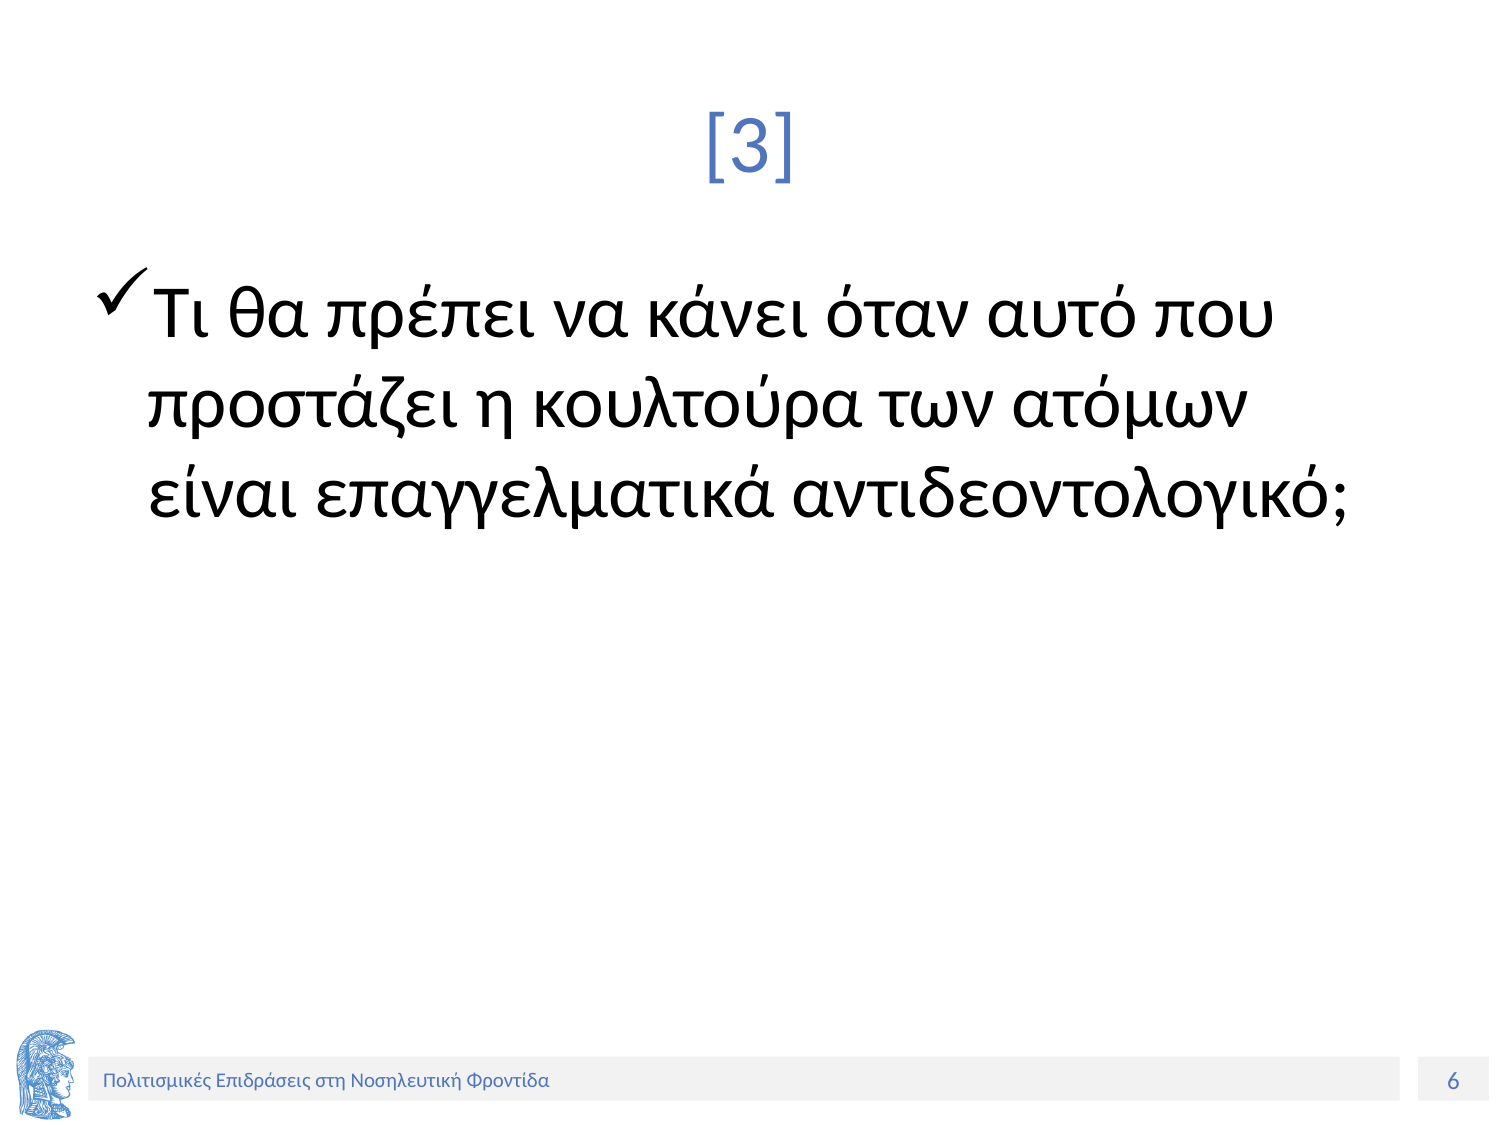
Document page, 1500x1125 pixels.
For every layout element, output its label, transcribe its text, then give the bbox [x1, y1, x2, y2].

title [3] [75, 45, 1425, 233]
list Τι θα πρέπει να κάνει όταν αυτό που προστάζει η κουλτούρα των ατόμων είναι επαγγελματικά αντιδεοντολογικό; [76, 255, 1427, 998]
picture [9, 1026, 81, 1120]
